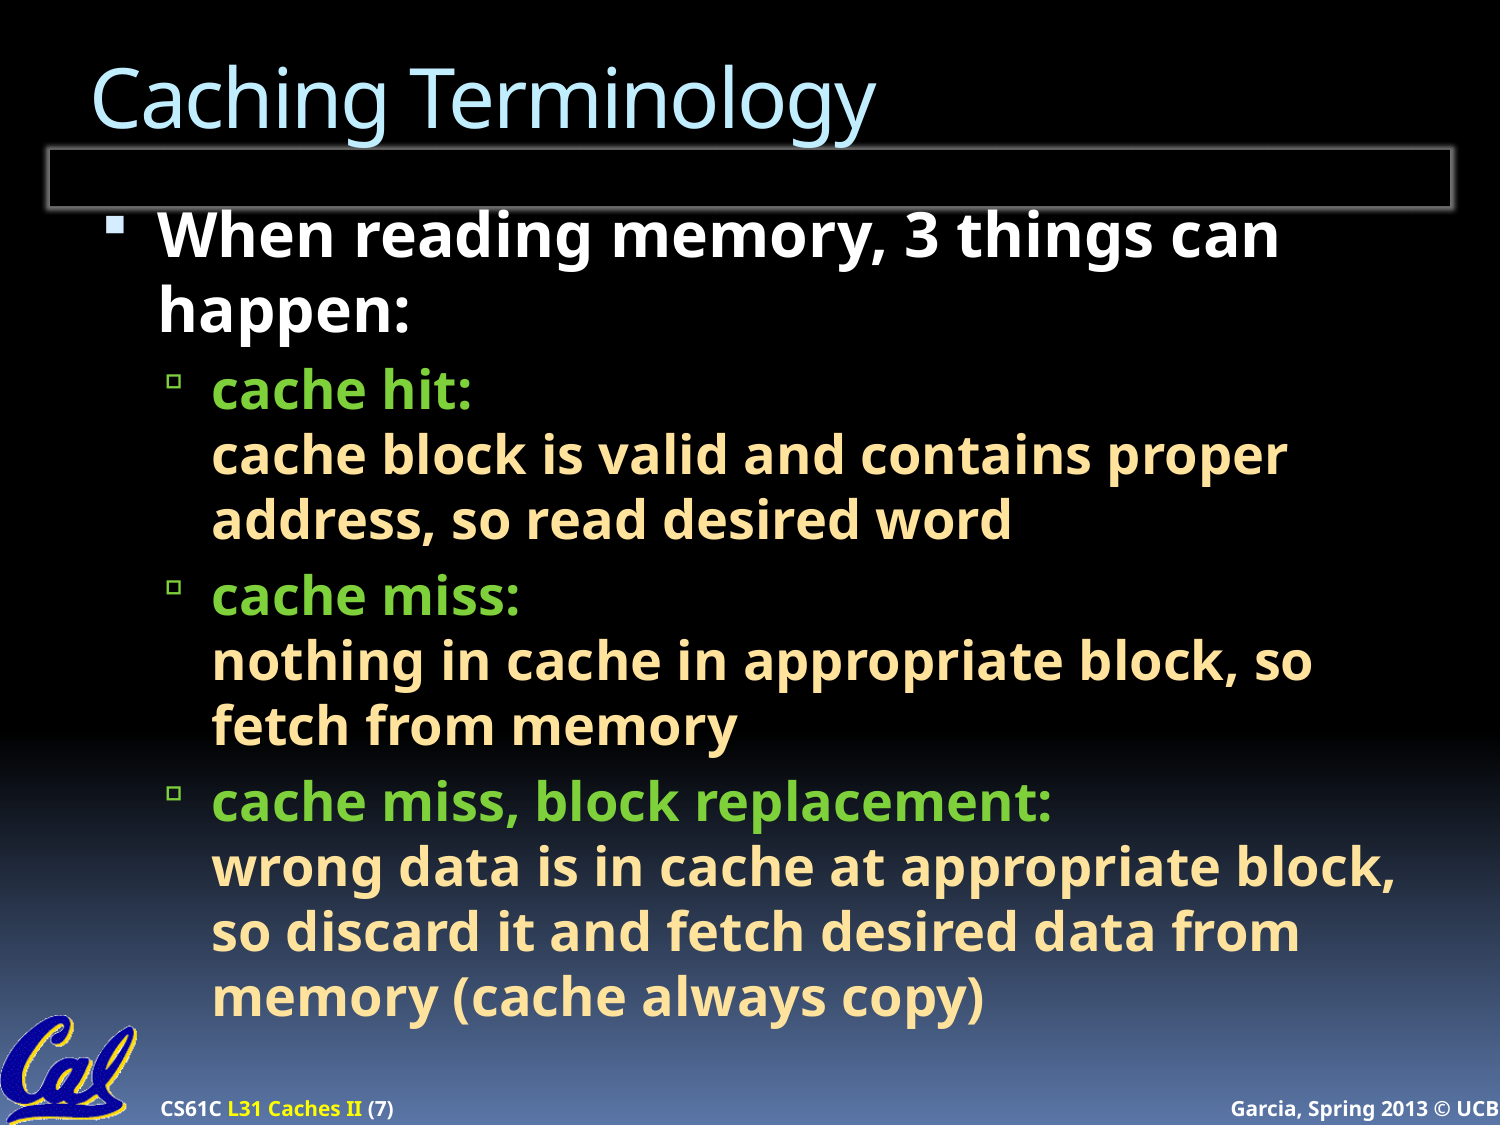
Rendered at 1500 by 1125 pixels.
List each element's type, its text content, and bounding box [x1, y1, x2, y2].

list When reading memory, 3 things can happen: cache hit: cache block is valid and contains proper address, so read desired word cache miss: nothing in cache in appropriate block, so fetch from memory cache miss, block replacement: wrong data is in cache at appropriate block, so discard it and fetch desired data from memory (cache always copy) [74, 187, 1426, 1043]
title Caching Terminology [75, 37, 1425, 187]
picture [0, 1015, 140, 1125]
